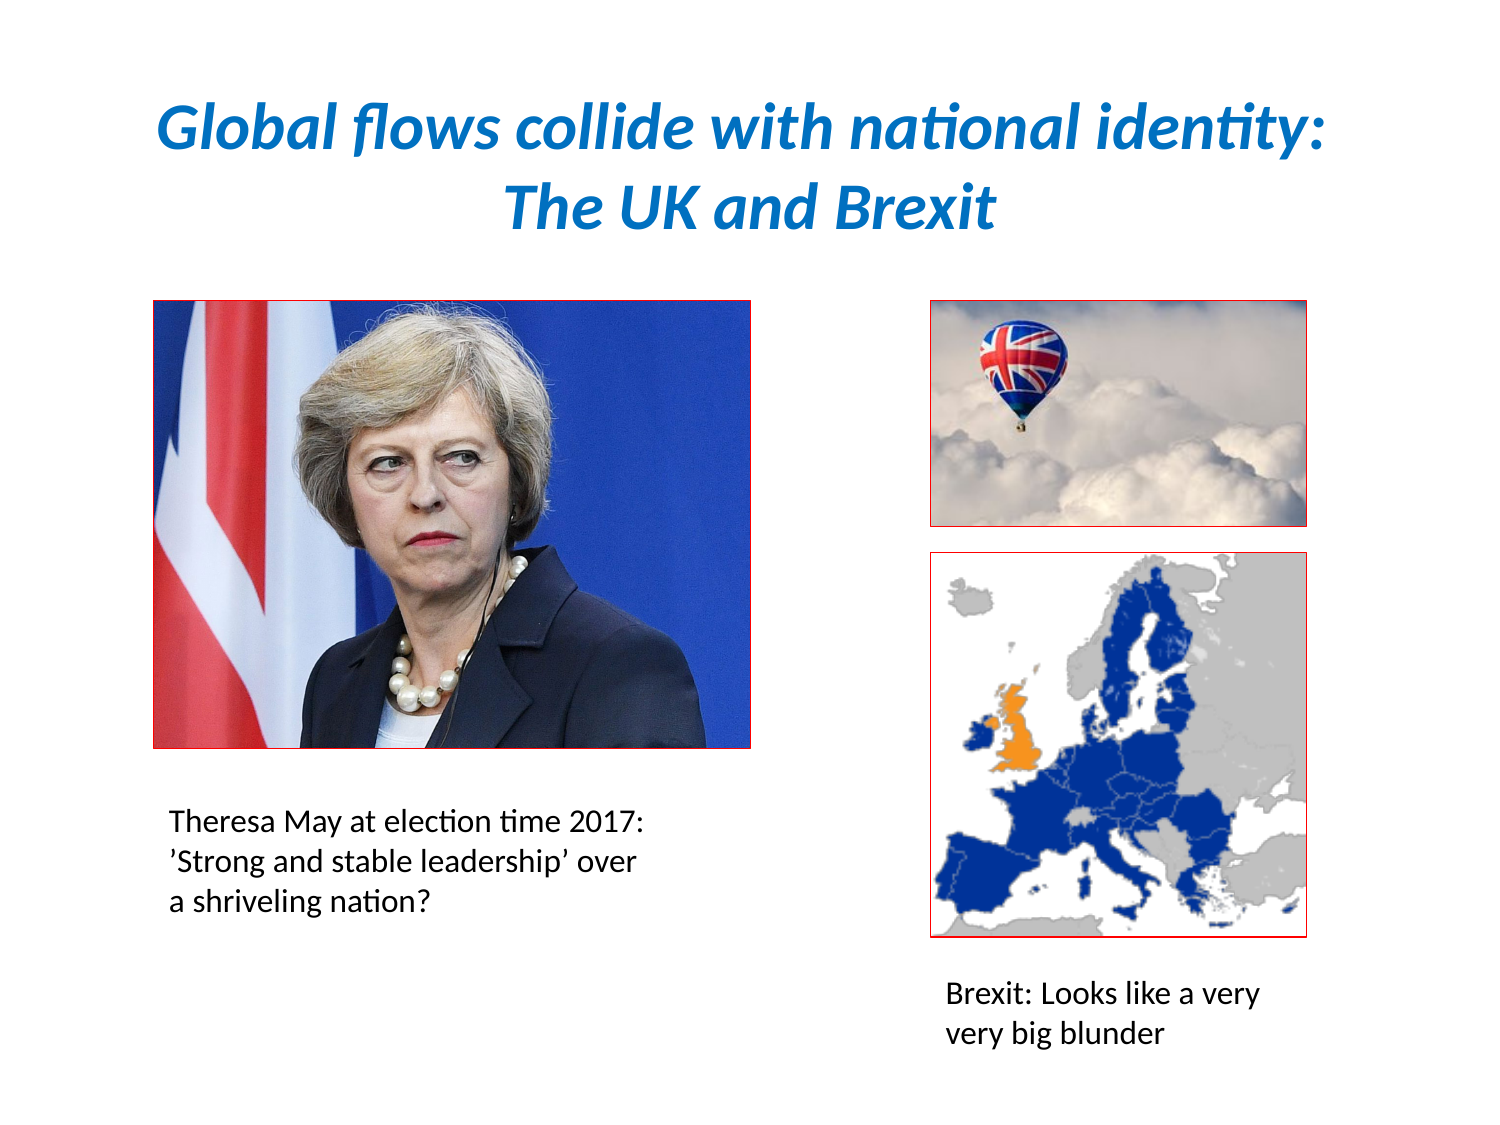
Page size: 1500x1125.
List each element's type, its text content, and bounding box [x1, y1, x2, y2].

picture [153, 300, 751, 748]
text_box Theresa May at election time 2017: ’Strong and stable leadership’ over a shriveling nation? [154, 792, 675, 927]
title Global flows collide with national identity: The UK and Brexit [75, 68, 1425, 257]
picture [930, 552, 1307, 937]
picture [930, 300, 1307, 526]
text_box Brexit: Looks like a very very big blunder [930, 963, 1324, 1059]
